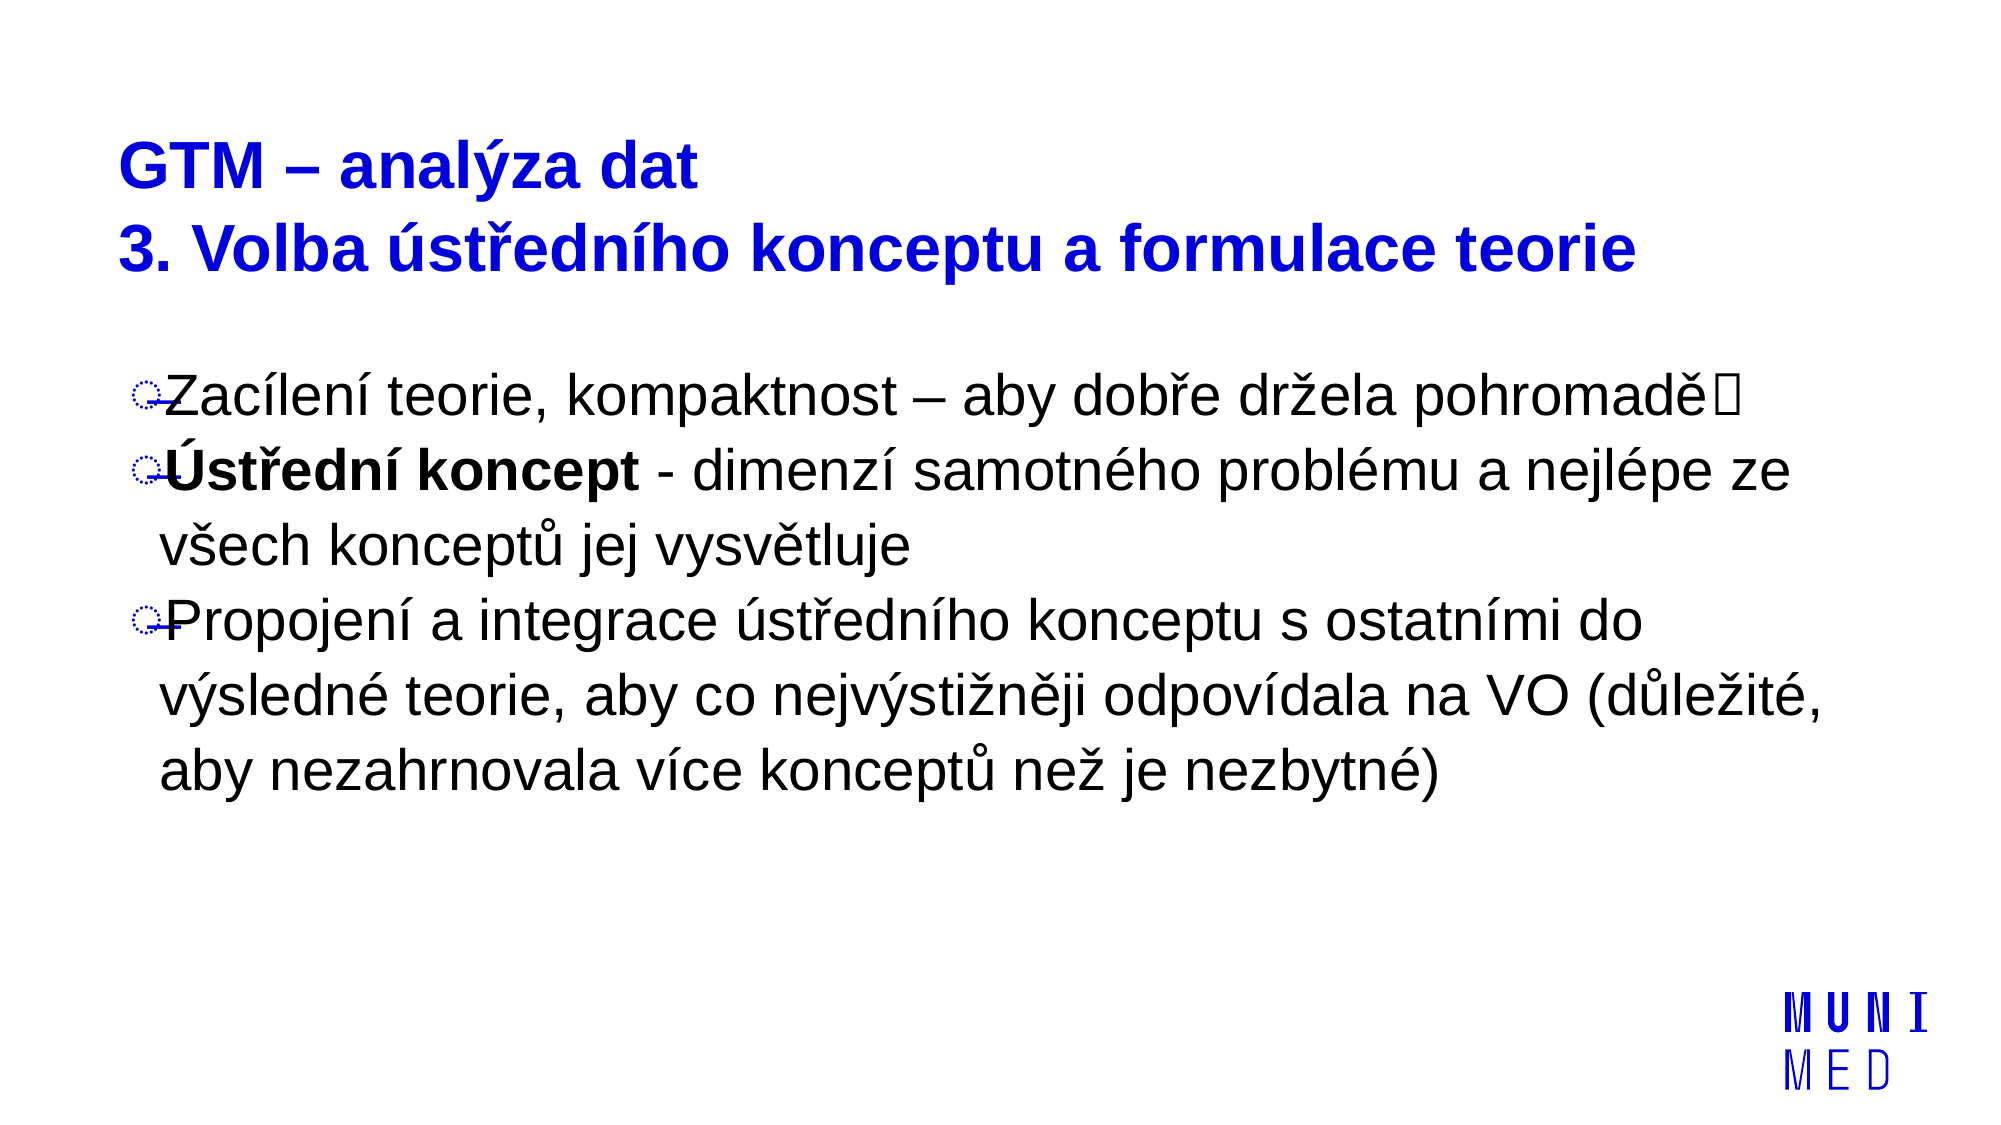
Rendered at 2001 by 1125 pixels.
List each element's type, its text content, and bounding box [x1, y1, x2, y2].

title GTM – analýza dat 3. Volba ústředního konceptu a formulace teorie [118, 118, 1883, 193]
list Zacílení teorie, kompaktnost – aby dobře držela pohromadě Ústřední koncept - dimenzí samotného problému a nejlépe ze všech konceptů jej vysvětluje Propojení a integrace ústředního konceptu s ostatními do výsledné teorie, aby co nejvýstižněji odpovídala na VO (důležité, aby nezahrnovala více konceptů než je nezbytné) [118, 277, 1883, 957]
